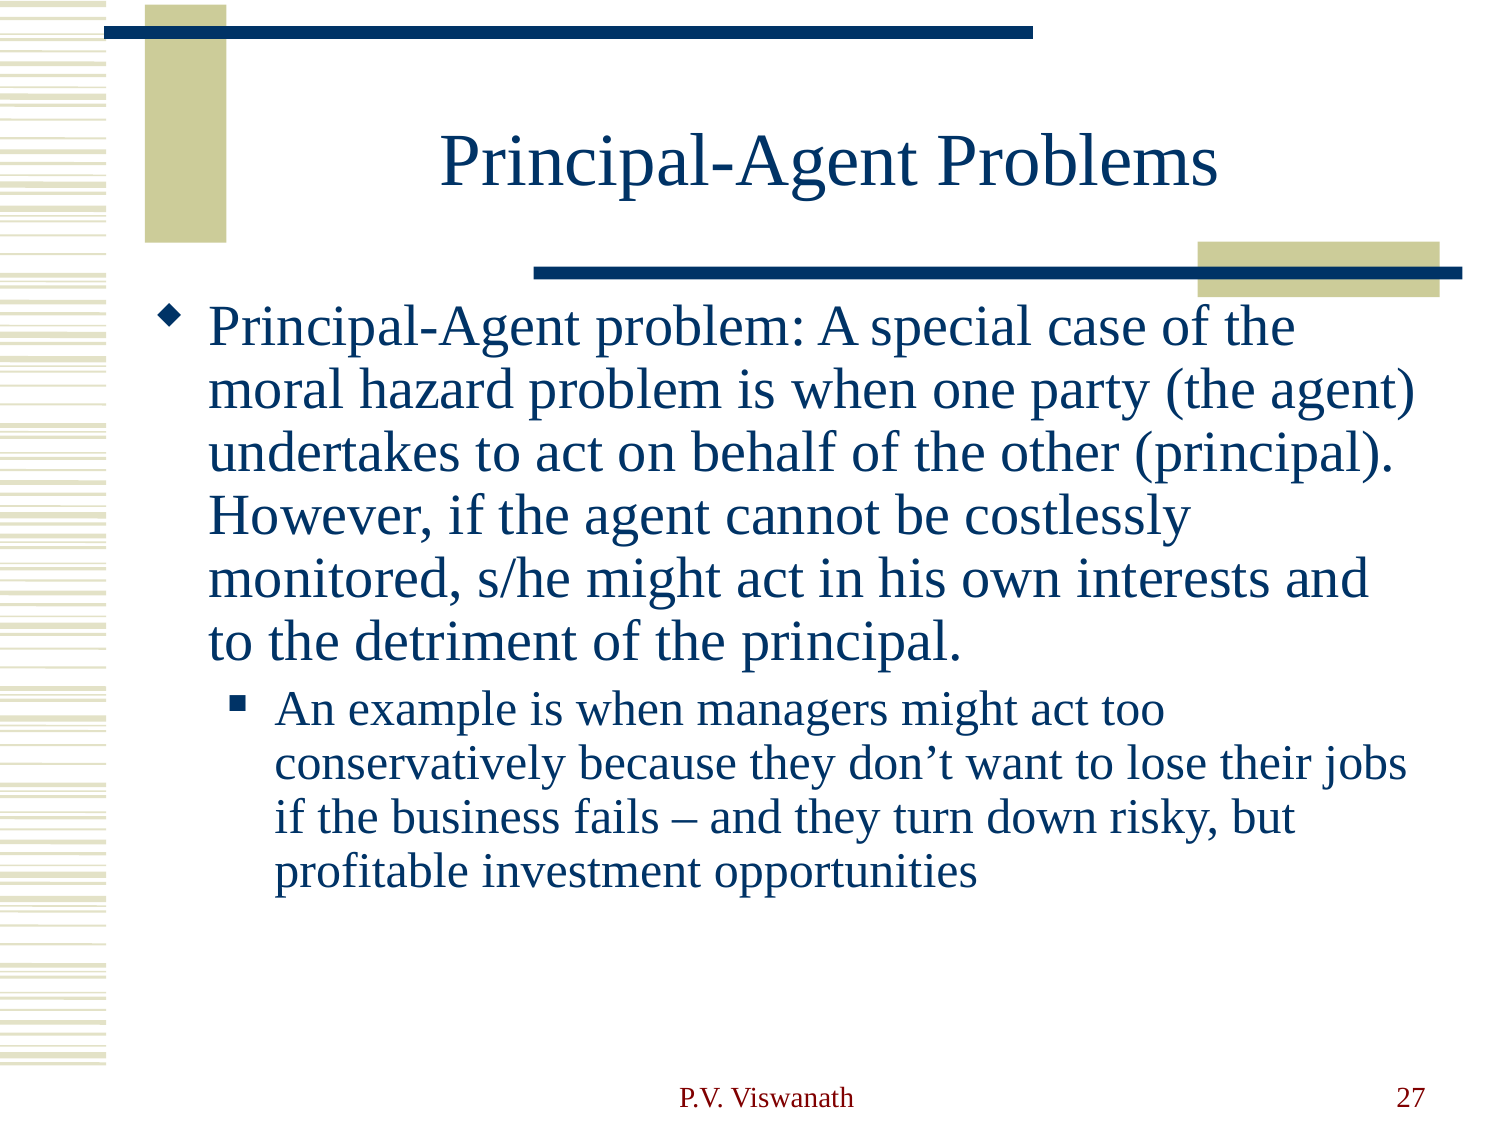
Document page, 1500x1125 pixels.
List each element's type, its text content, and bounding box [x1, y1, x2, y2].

title Principal-Agent Problems [225, 99, 1436, 225]
list Principal-Agent problem: A special case of the moral hazard problem is when one party (the agent) undertakes to act on behalf of the other (principal). However, if the agent cannot be costlessly monitored, s/he might act in his own interests and to the detriment of the principal. An example is when managers might act too conservatively because they don’t want to lose their jobs if the business fails – and they turn down risky, but profitable investment opportunities [137, 287, 1443, 925]
slide_number 27 [1080, 1045, 1442, 1122]
footer P.V. Viswanath [513, 1045, 1021, 1122]
